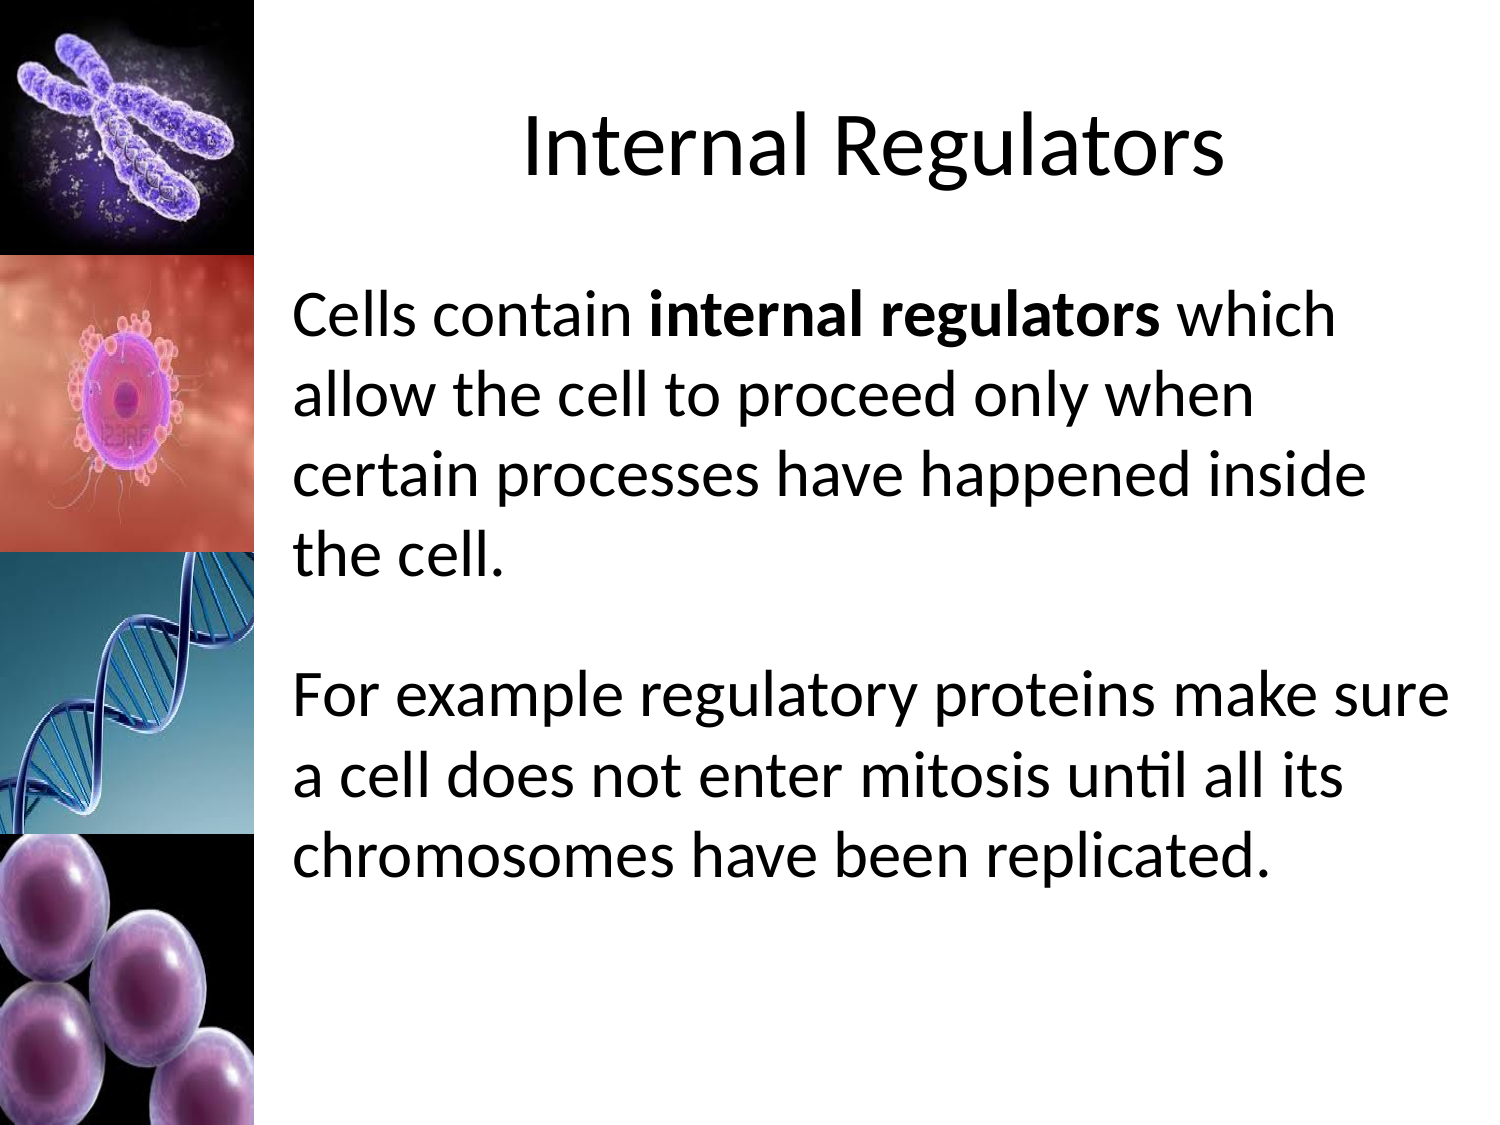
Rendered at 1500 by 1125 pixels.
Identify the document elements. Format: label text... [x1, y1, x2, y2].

picture [0, 0, 254, 1125]
list Cells contain internal regulators which allow the cell to proceed only when certain processes have happened inside the cell. For example regulatory proteins make sure a cell does not enter mitosis until all its chromosomes have been replicated. [277, 262, 1471, 1005]
title Internal Regulators [277, 45, 1471, 233]
